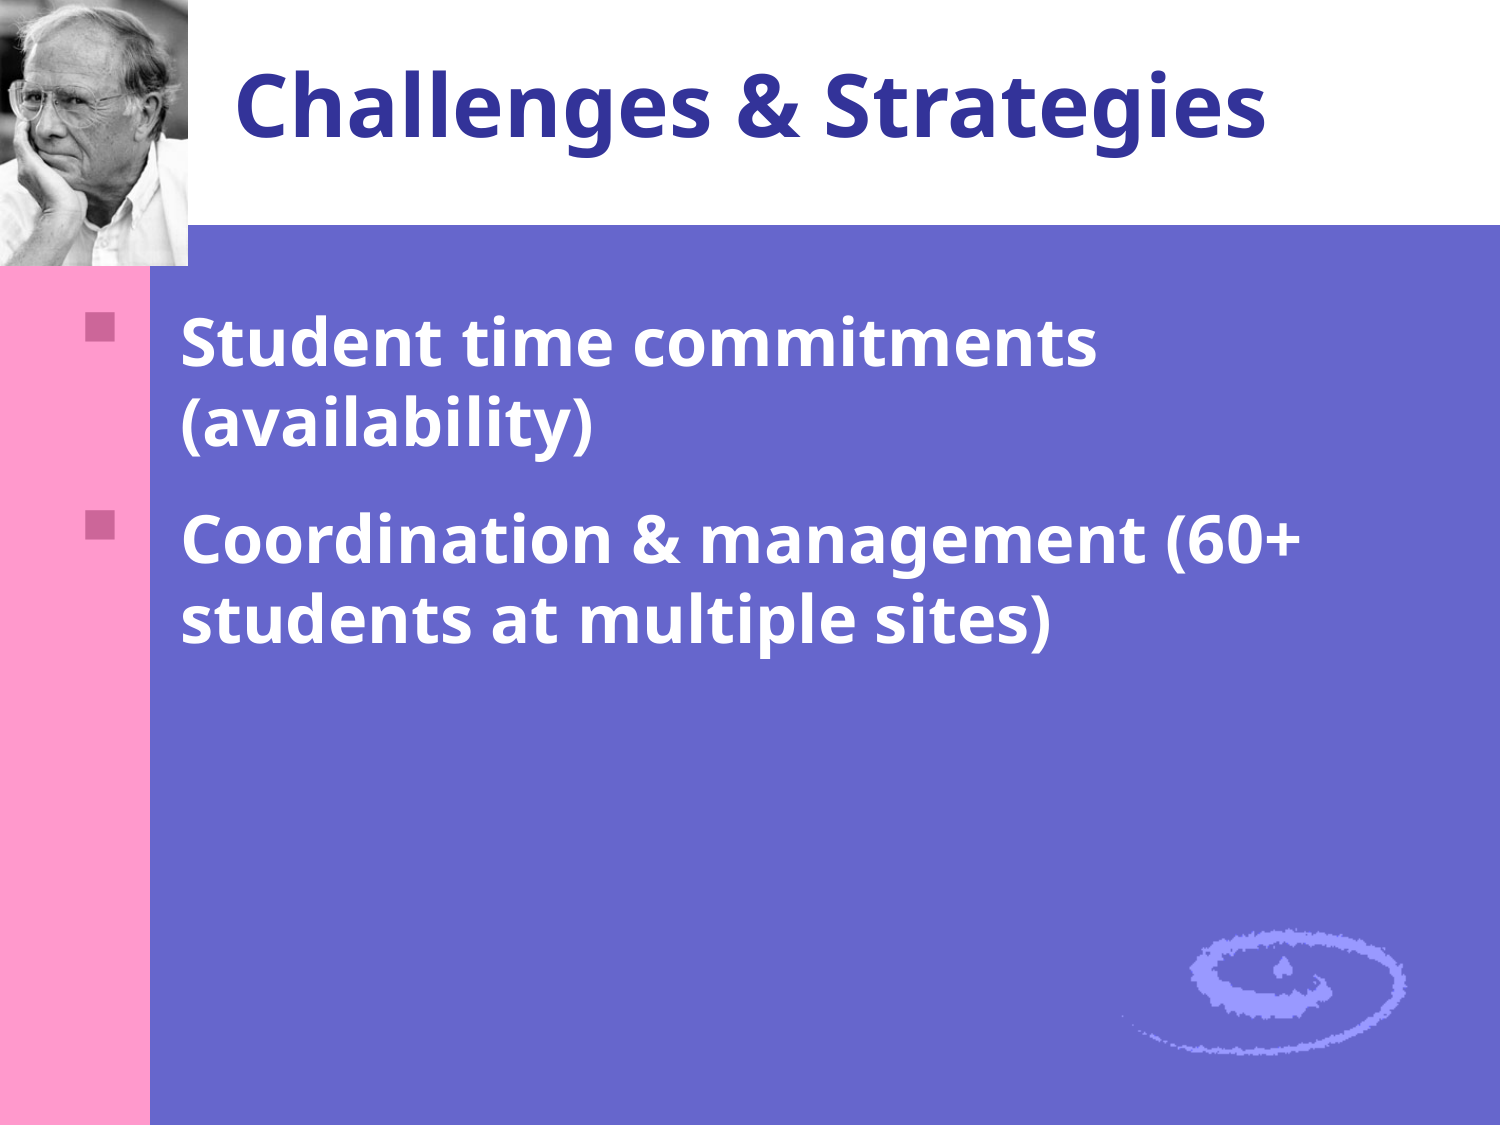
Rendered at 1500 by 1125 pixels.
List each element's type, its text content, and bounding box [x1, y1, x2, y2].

title Challenges & Strategies [218, 42, 1471, 197]
picture [0, 0, 188, 266]
text_box Student time commitments (availability) Coordination & management (60+ students at multiple sites) [62, 292, 1500, 1124]
